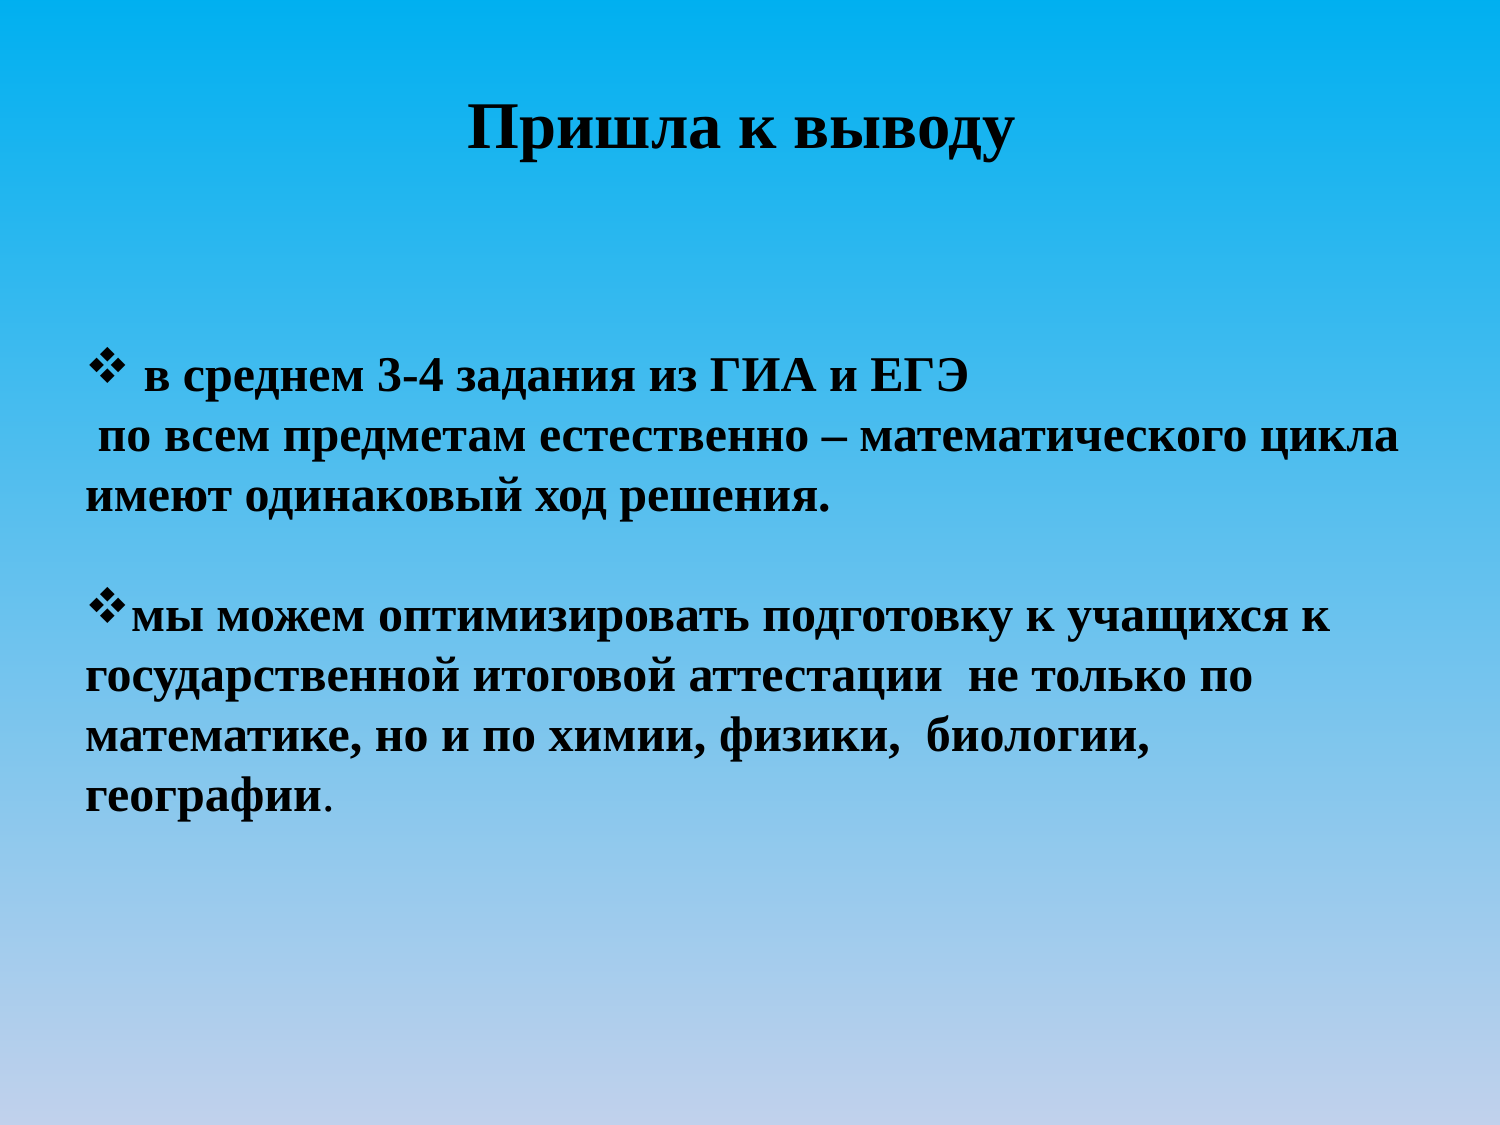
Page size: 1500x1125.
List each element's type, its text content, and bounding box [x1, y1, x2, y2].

text_box Пришла к выводу в среднем 3-4 задания из ГИА и ЕГЭ по всем предметам естественно – математического цикла имеют одинаковый ход решения. мы можем оптимизировать подготовку к учащихся к государственной итоговой аттестации не только по математике, но и по химии, физики, биологии, географии. [70, 74, 1418, 829]
